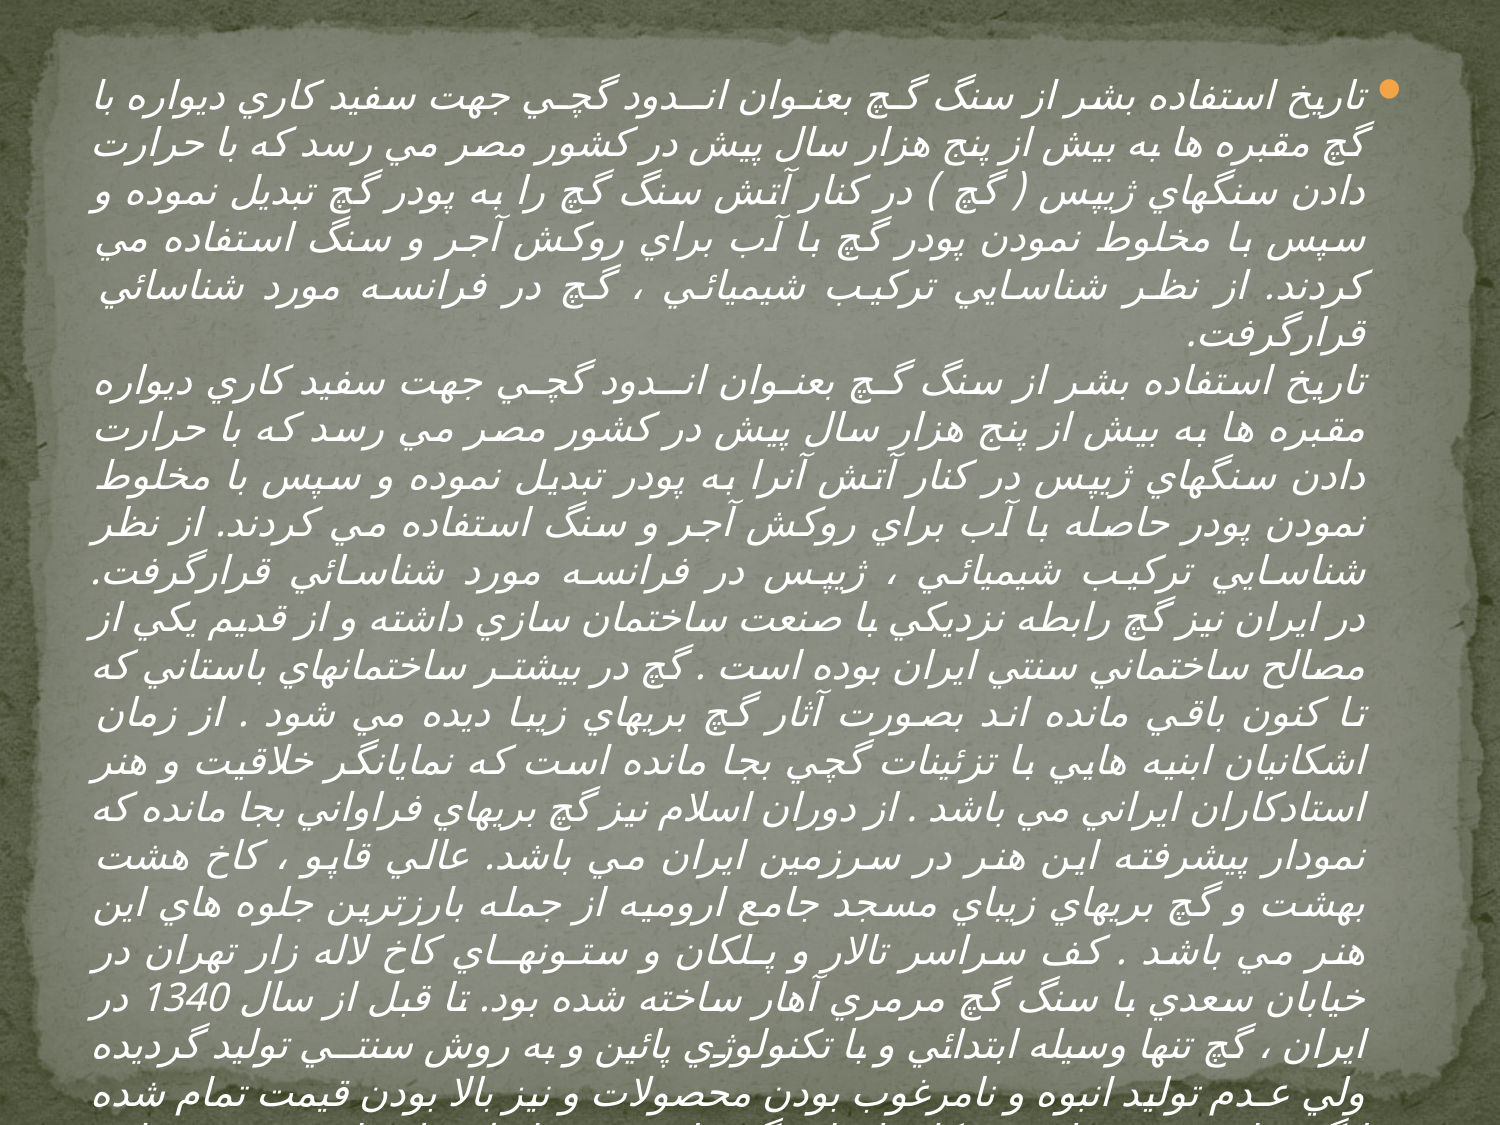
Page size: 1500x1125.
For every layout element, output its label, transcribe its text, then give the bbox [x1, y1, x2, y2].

list تاريخ استفاده بشر از سنگ گـچ بعنـوان انــدود گچـي جهت سفيد كاري ديواره با گچ مقبره ها به بيش از پنج هزار سال پيش در كشور مصر مي رسد كه با حرارت دادن سنگهاي ژيپس ( گچ ) در كنار آتش سنگ گچ را به پودر گچ تبديل نموده و سپس با مخلوط نمودن پودر گچ با آب براي روكش آجر و سنگ استفاده مي كردند. از نظر شناسايي تركيب شيميائي ، گچ در فرانسه مورد شناسائي قرارگرفت. تاريخ استفاده بشر از سنگ گـچ بعنـوان انــدود گچـي جهت سفيد كاري ديواره مقبره ها به بيش از پنج هزار سال پيش در كشور مصر مي رسد كه با حرارت دادن سنگهاي ژيپس در كنار آتش آنرا به پودر تبديل نموده و سپس با مخلوط نمودن پودر حاصله با آب براي روكش آجر و سنگ استفاده مي كردند. از نظر شناسايي تركيب شيميائي ، ژيپس در فرانسه مورد شناسائي قرارگرفت. در ايران نيز گچ رابطه نزديكي با صنعت ساختمان سازي داشته و از قديم يكي از مصالح ساختماني سنتي ايران بوده است . گچ در بيشتـر ساختمانهاي باستاني كه تا كنون باقي مانده اند بصورت آثار گچ بريهاي زيبا ديده مي شود . از زمان اشكانيان ابنيه هايي با تزئينات گچي بجا مانده است كه نمايانگر خلاقيت و هنر استادكاران ايراني مي باشد . از دوران اسلام نيز گچ بريهاي فراواني بجا مانده كه نمودار پيشرفته اين هنر در سرزمين ايران مي باشد. عالي قاپو ، كاخ هشت بهشت و گچ بريهاي زيباي مسجد جامع اروميه از جمله بارزترين جلوه هاي اين هنر مي باشد . كف سراسر تالار و پـلكان و ستـونهــاي كاخ لاله زار تهران در خيابان سعدي با سنگ گچ مرمري آهار ساخته شده بود. تا قبل از سال 1340 در ايران ، گچ تنها وسيله ابتدائي و با تكنولوژي پائين و به روش سنتــي توليد گرديده ولي عـدم توليد انبوه و نامرغوب بودن محصولات و نيز بالا بودن قيمت تمام شده انگيزه لازم جهت تاسيس كارخانجات گچ ماشيني در ايران را فراهم نمود. منطقه شهرستان ساوه يكي از قديمي ترين مناطق استخراج و توليد گچ بود كه يكي از آثار بجا مانده از دوران سلجوقيان محراب گچبري شده مسجد جامع شهرستان ساوه مي باشد كه قدمت800 ساله داشته و جزو ميراث فرهنگي كشـوراست [75, 62, 1425, 1050]
